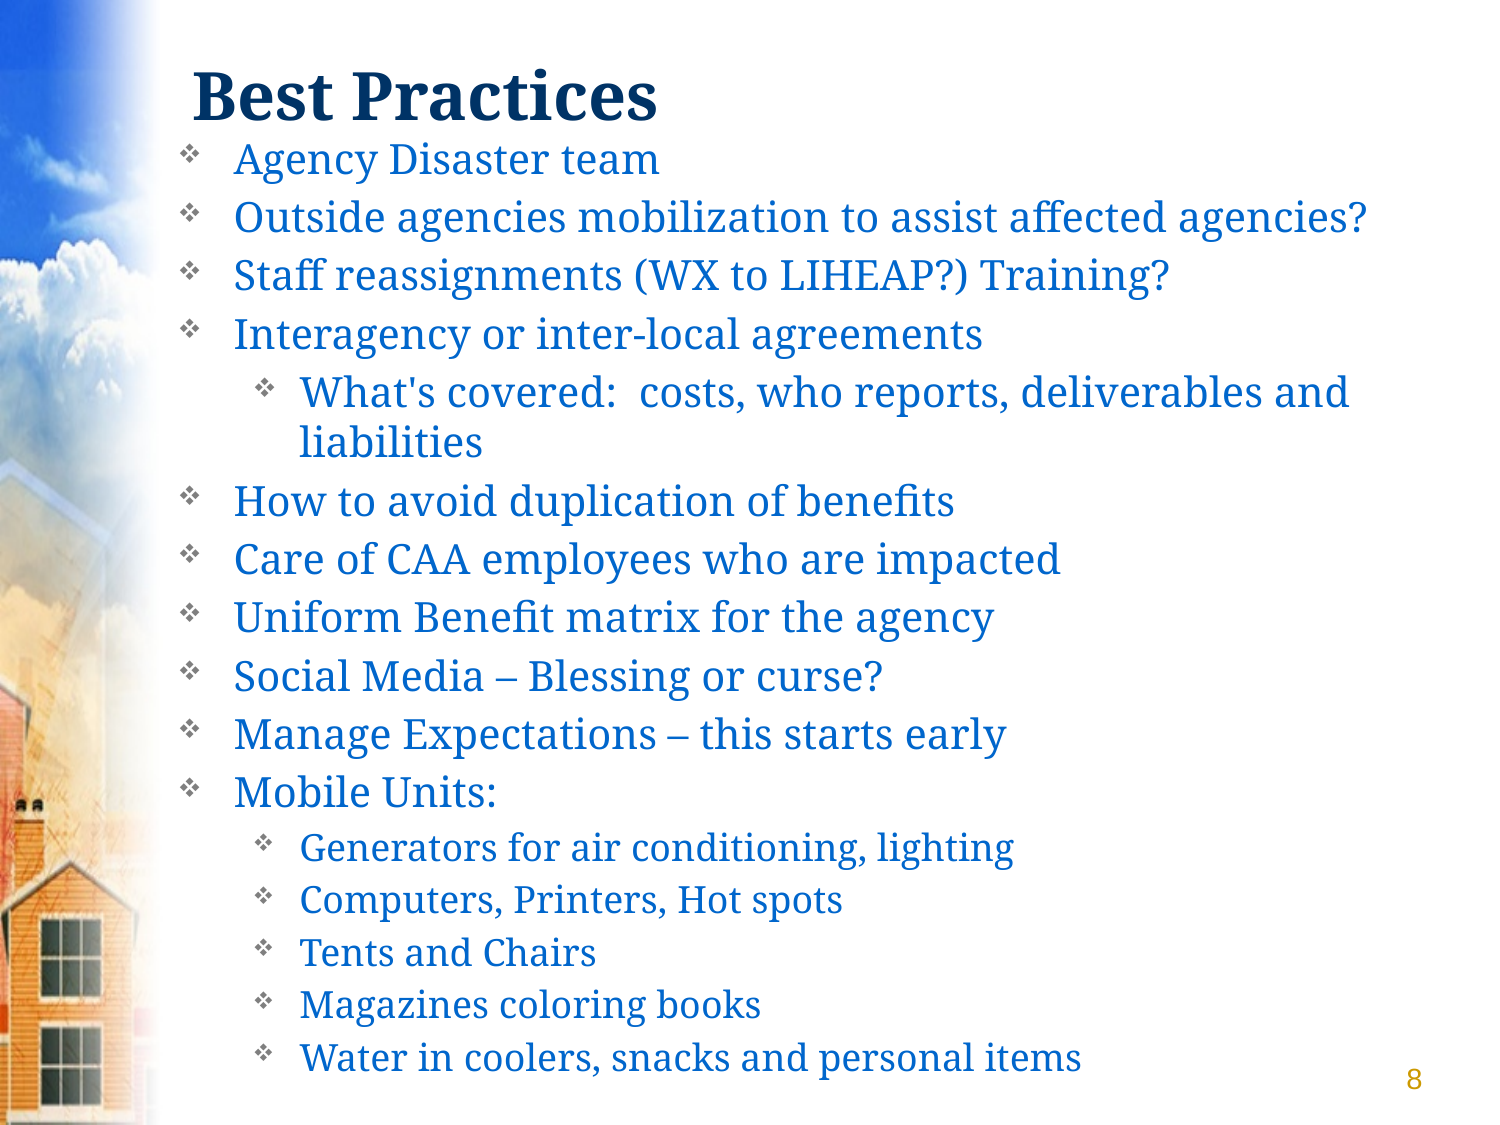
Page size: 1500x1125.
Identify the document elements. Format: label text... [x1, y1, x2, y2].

picture [0, 0, 163, 1125]
title Best Practices [162, 0, 1438, 188]
list Agency Disaster team Outside agencies mobilization to assist affected agencies? Staff reassignments (WX to LIHEAP?) Training? Interagency or inter-local agreements What's covered: costs, who reports, deliverables and liabilities How to avoid duplication of benefits Care of CAA employees who are impacted Uniform Benefit matrix for the agency Social Media – Blessing or curse? Manage Expectations – this starts early Mobile Units: Generators for air conditioning, lighting Computers, Printers, Hot spots Tents and Chairs Magazines coloring books Water in coolers, snacks and personal items [162, 124, 1401, 1088]
slide_number 8 [1087, 1049, 1438, 1103]
